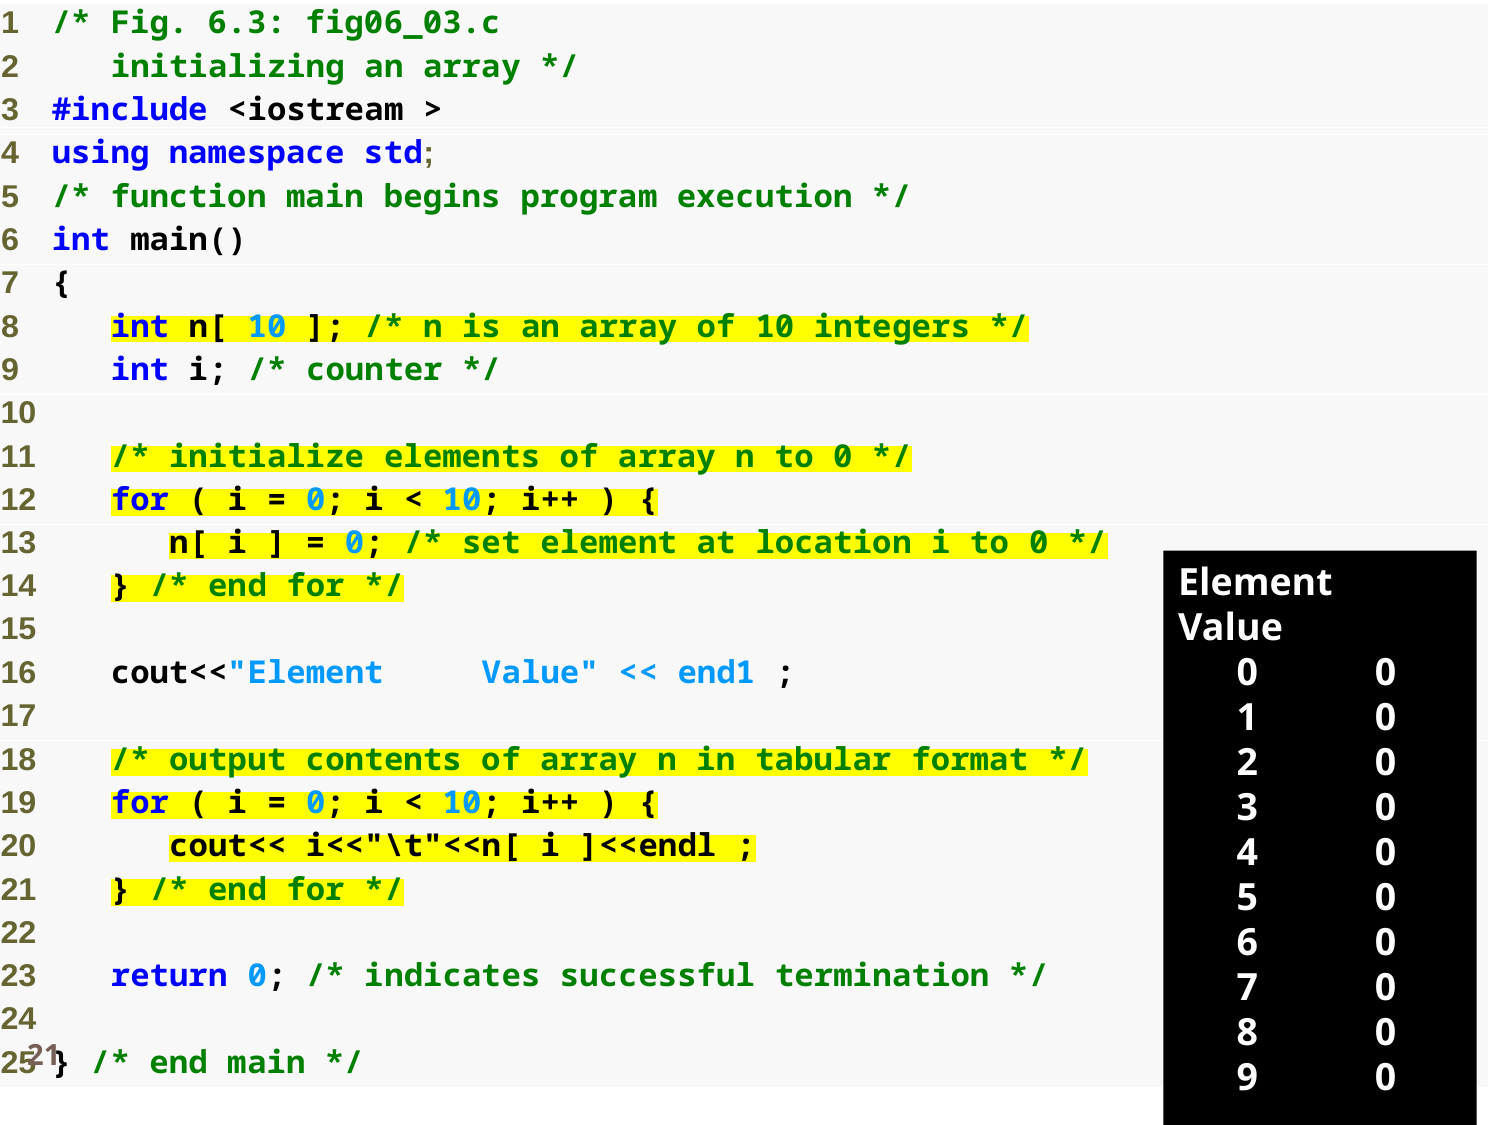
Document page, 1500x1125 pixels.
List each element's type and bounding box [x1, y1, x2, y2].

text_box [0, 4, 1488, 1125]
